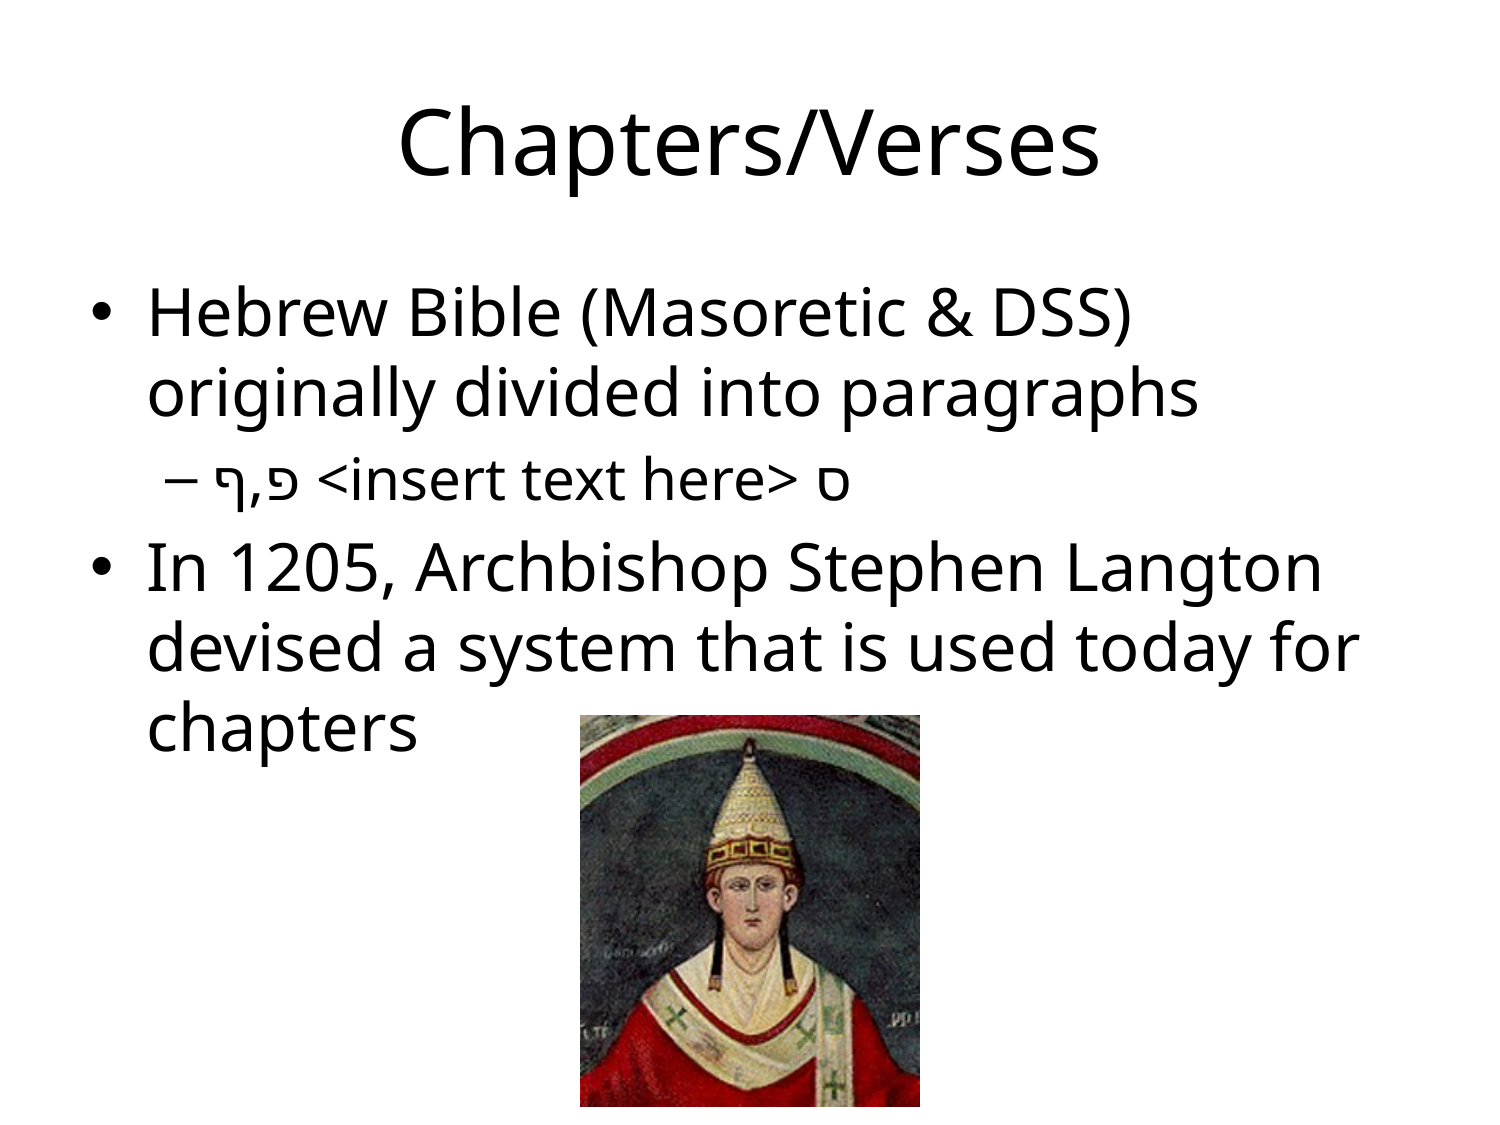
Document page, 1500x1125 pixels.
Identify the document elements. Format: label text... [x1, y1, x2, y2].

picture [580, 715, 920, 1107]
title Chapters/Verses [75, 45, 1425, 233]
list Hebrew Bible (Masoretic & DSS) originally divided into paragraphs פ,ף <insert text here> ס In 1205, Archbishop Stephen Langton devised a system that is used today for chapters [75, 262, 1425, 1005]
